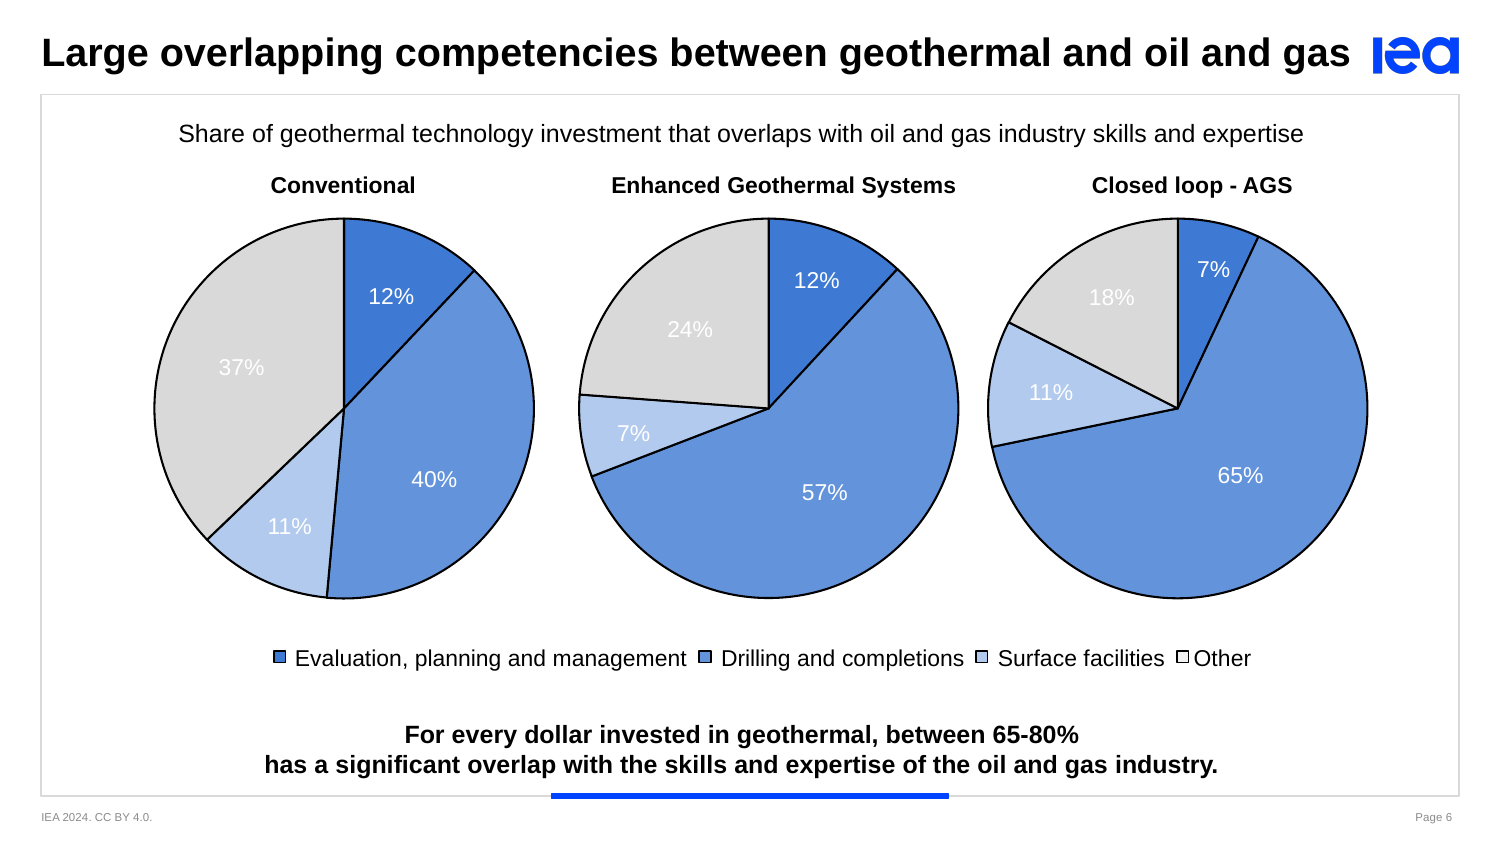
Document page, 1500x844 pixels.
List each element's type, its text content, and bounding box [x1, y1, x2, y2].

text_box [1178, 218, 1258, 405]
text_box [591, 269, 959, 599]
text_box [579, 218, 769, 409]
text_box 24% [667, 314, 714, 342]
list Share of geothermal technology investment that overlaps with oil and gas industry skills and expertise [41, 109, 1459, 157]
text_box Enhanced Geothermal Systems [611, 170, 957, 198]
text_box 12% [794, 265, 841, 293]
text_box 7% [617, 418, 651, 446]
text_box 57% [801, 477, 849, 506]
text_box [579, 395, 767, 477]
text_box 65% [1217, 461, 1264, 489]
list Large overlapping competencies between geothermal and oil and gas [41, 26, 1370, 92]
text_box 18% [1088, 282, 1136, 310]
text_box 11% [1028, 377, 1074, 406]
text_box [992, 236, 1368, 599]
list For every dollar invested in geothermal, between 65-80% has a significant overlap with the skills and expertise of the oil and gas industry. [41, 718, 1459, 790]
text_box Closed loop - AGS [1091, 170, 1294, 198]
text_box [1008, 218, 1178, 409]
text_box [988, 323, 1176, 447]
text_box [769, 218, 898, 406]
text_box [273, 643, 1252, 675]
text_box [134, 170, 555, 604]
picture [1373, 37, 1459, 74]
text_box 7% [1197, 254, 1231, 282]
